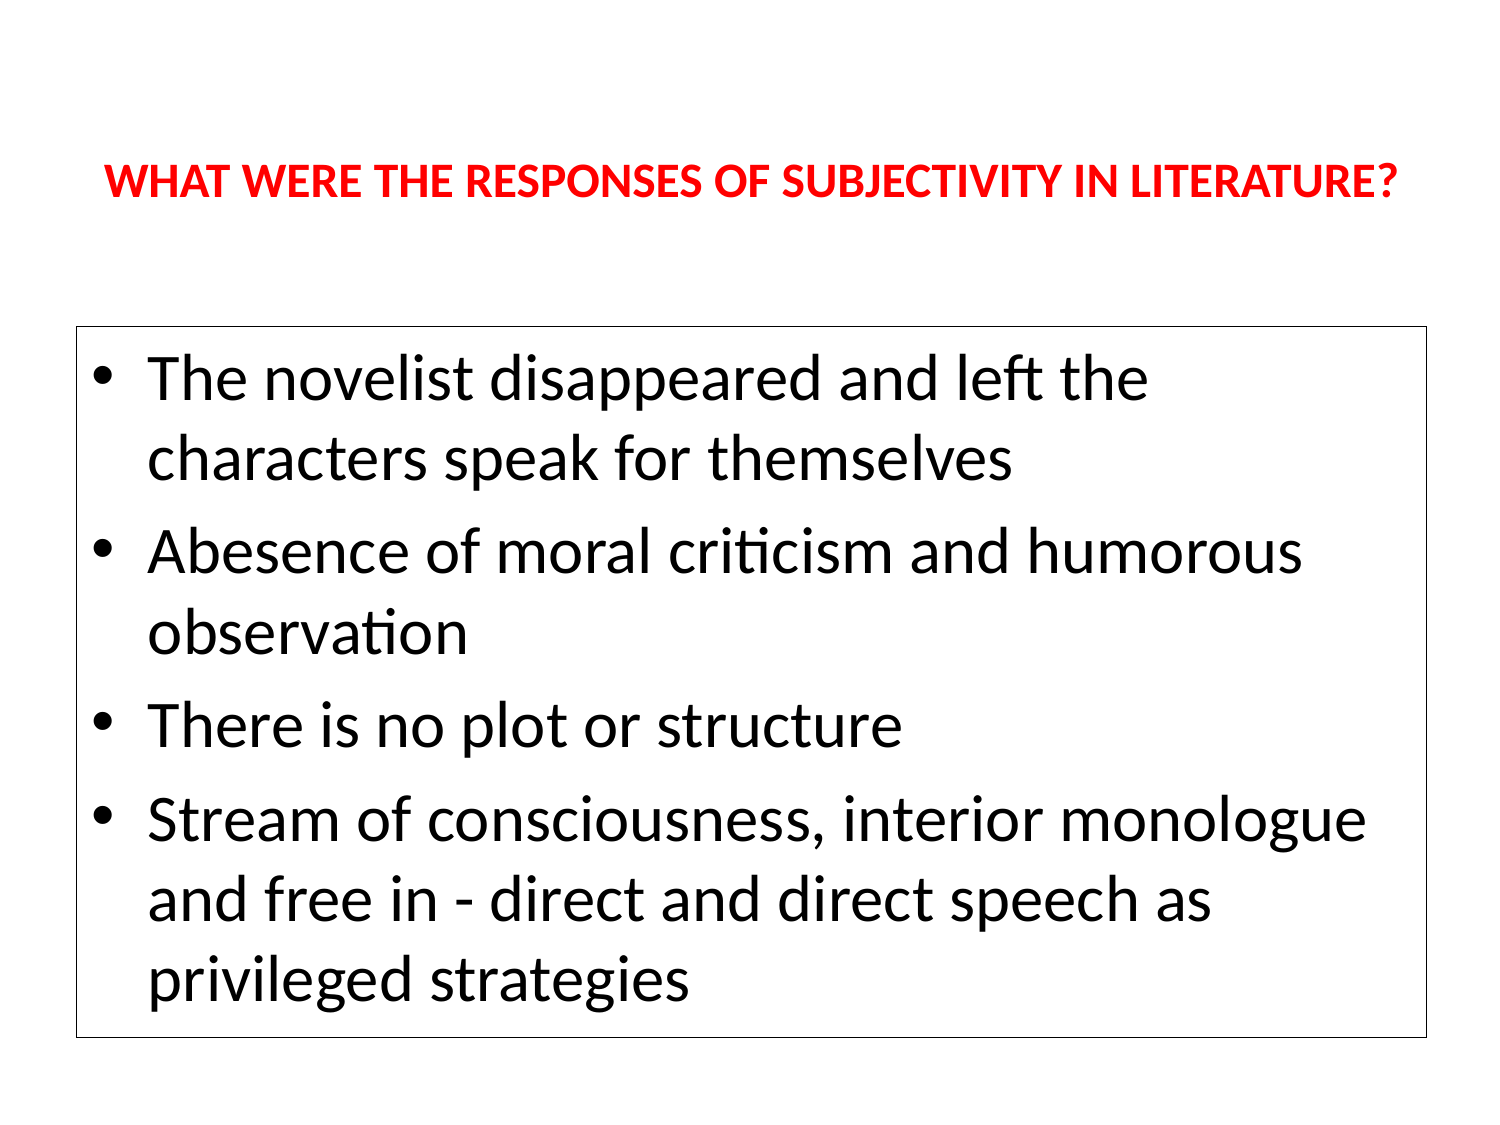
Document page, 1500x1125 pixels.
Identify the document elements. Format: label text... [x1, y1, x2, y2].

list The novelist disappeared and left the characters speak for themselves Abesence of moral criticism and humorous observation There is no plot or structure Stream of consciousness, interior monologue and free in - direct and direct speech as privileged strategies [76, 326, 1427, 1038]
title WHAT WERE THE RESPONSES OF SUBJECTIVITY IN LITERATURE? [76, 113, 1427, 326]
